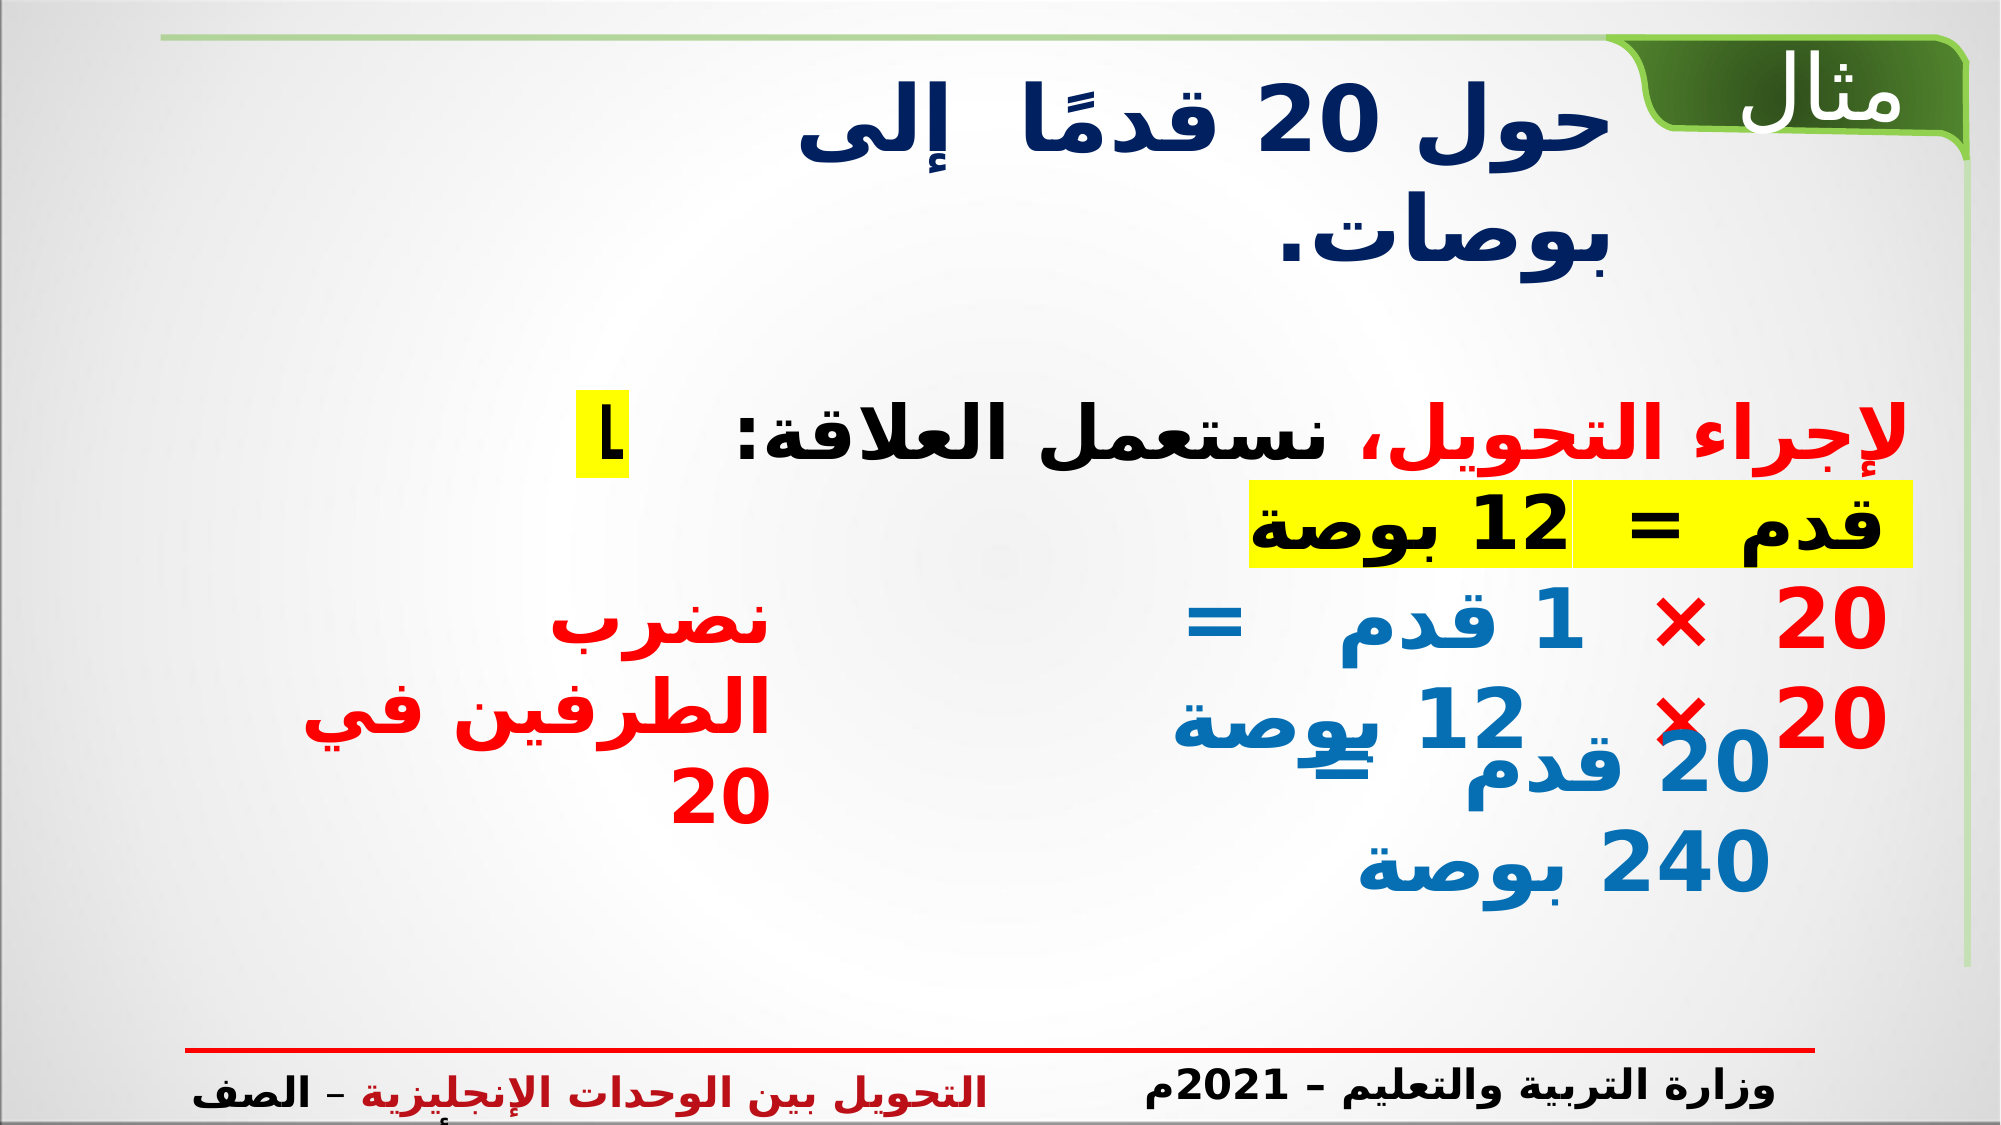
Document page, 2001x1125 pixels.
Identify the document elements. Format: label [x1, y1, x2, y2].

text_box [176, 1050, 1815, 1124]
text_box [160, 21, 1985, 967]
